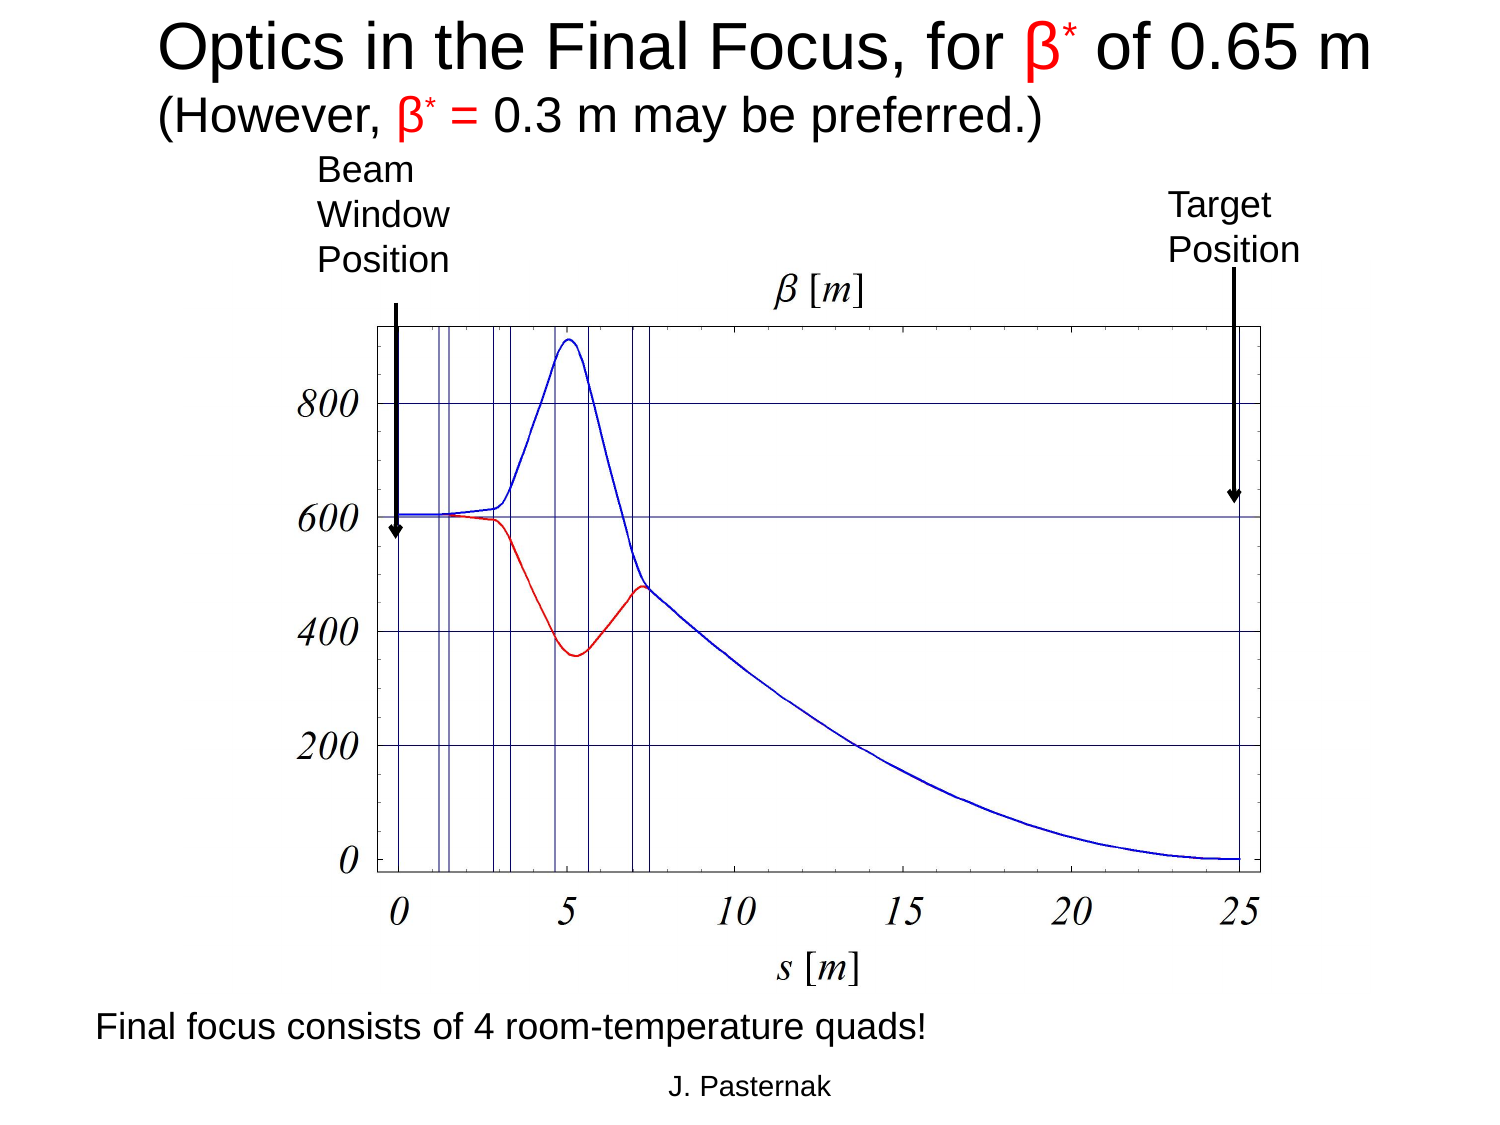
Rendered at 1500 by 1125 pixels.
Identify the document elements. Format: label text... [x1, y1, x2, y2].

picture [182, 260, 1371, 995]
footer J. Pasternak [512, 1024, 988, 1103]
text_box Beam Window Position [302, 151, 465, 258]
text_box Target Position [1152, 172, 1316, 258]
text_box Final focus consists of 4 room-temperature quads! [80, 994, 943, 1055]
text_box Optics in the Final Focus, for β* of 0.65 m (However, β* = 0.3 m may be preferred.) [142, 0, 1389, 151]
